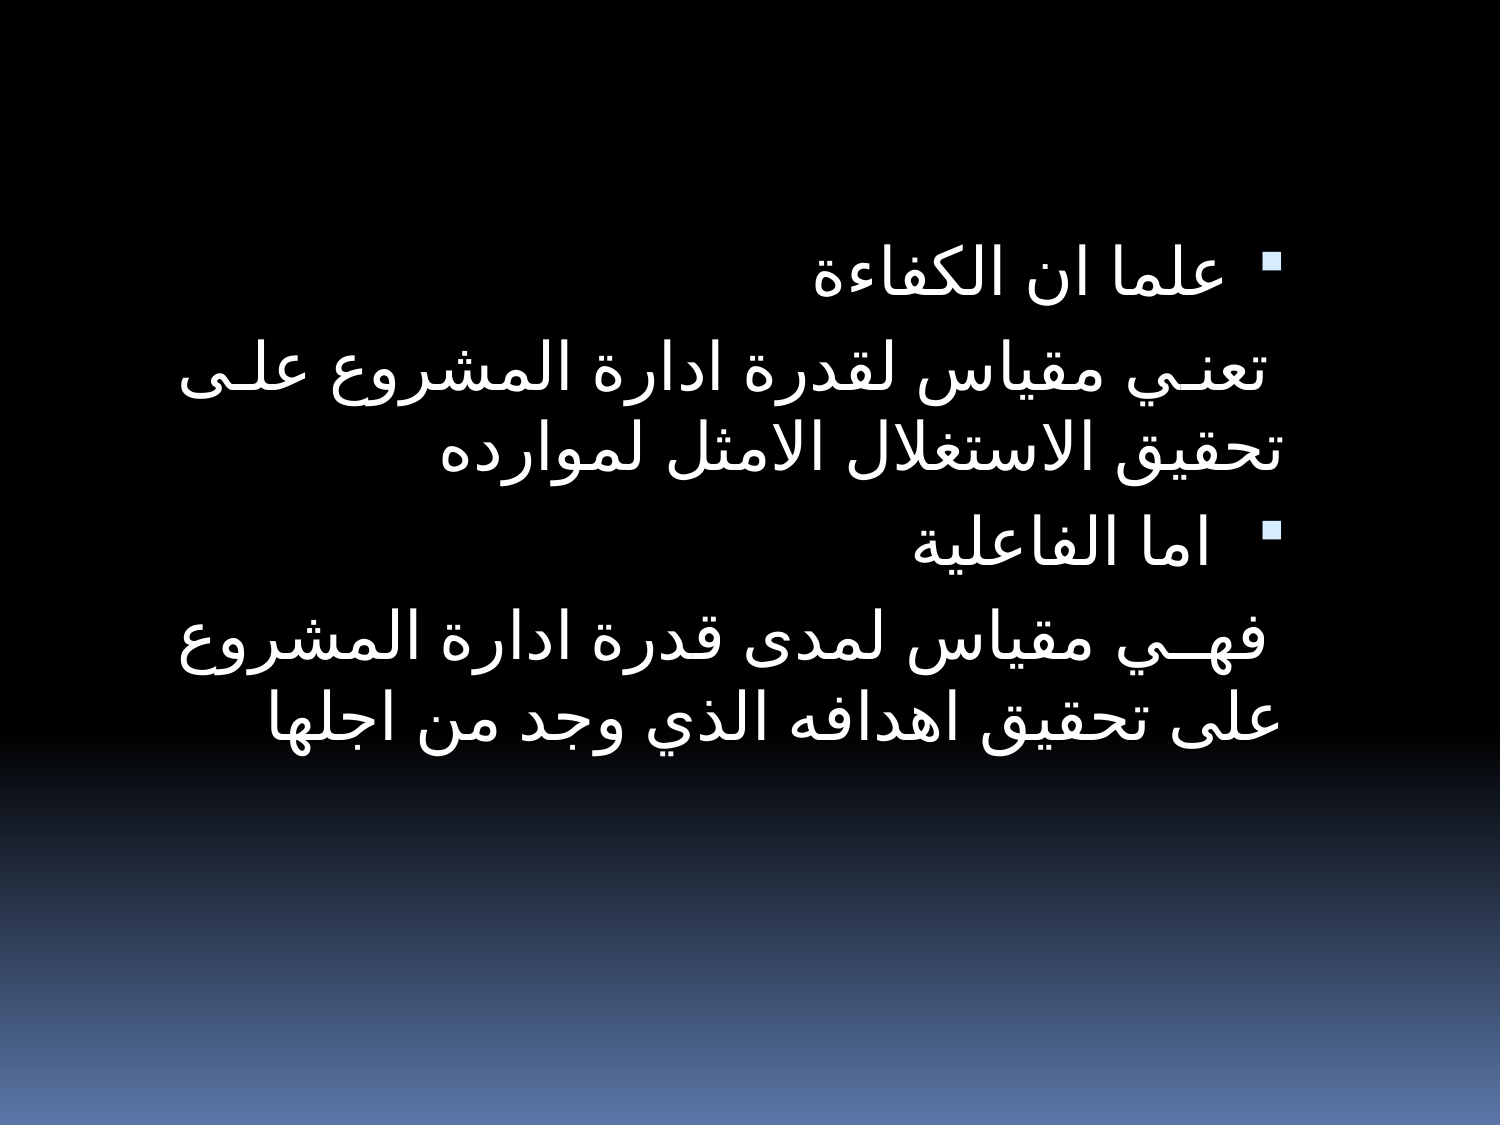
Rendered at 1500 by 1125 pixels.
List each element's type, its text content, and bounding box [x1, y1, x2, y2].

list علما ان الكفاءة تعني مقياس لقدرة ادارة المشروع على تحقيق الاستغلال الامثل لموارده اما الفاعلية فهي مقياس لمدى قدرة ادارة المشروع على تحقيق اهدافه الذي وجد من اجلها [162, 221, 1313, 856]
